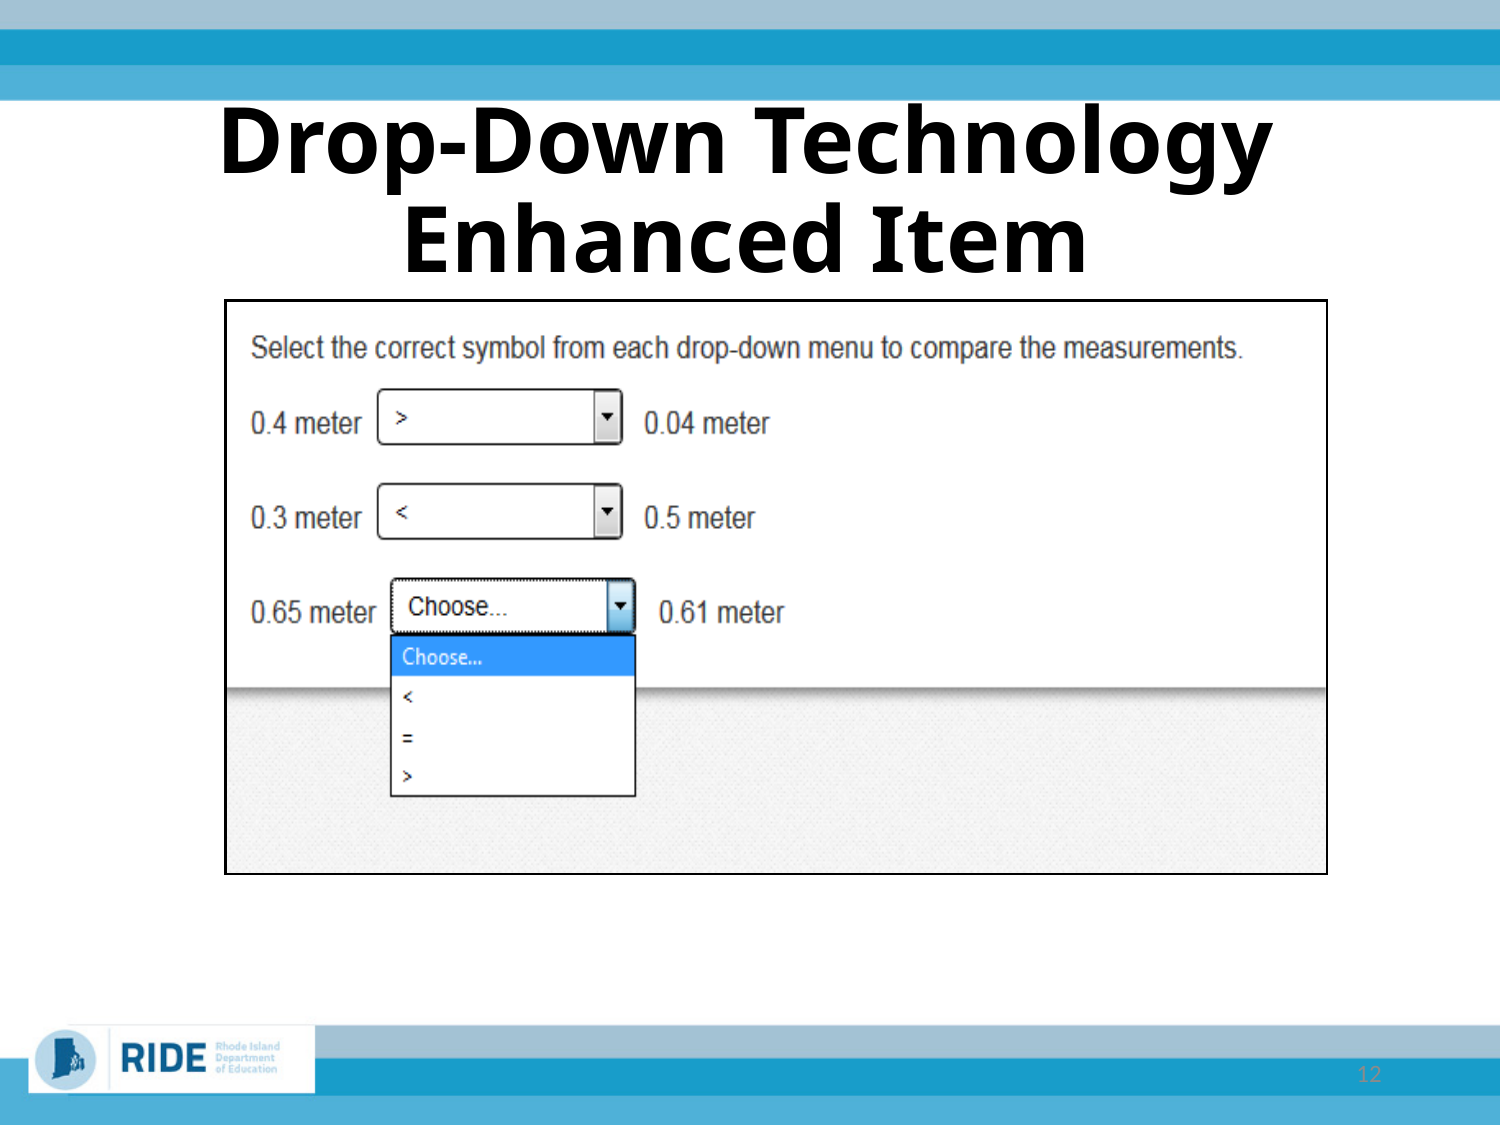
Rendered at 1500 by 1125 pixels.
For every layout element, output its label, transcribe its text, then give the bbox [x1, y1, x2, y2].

title Drop-Down Technology Enhanced Item [52, 101, 1439, 287]
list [226, 301, 1326, 873]
slide_number 12 [1059, 1042, 1397, 1103]
picture [0, 0, 1500, 1125]
